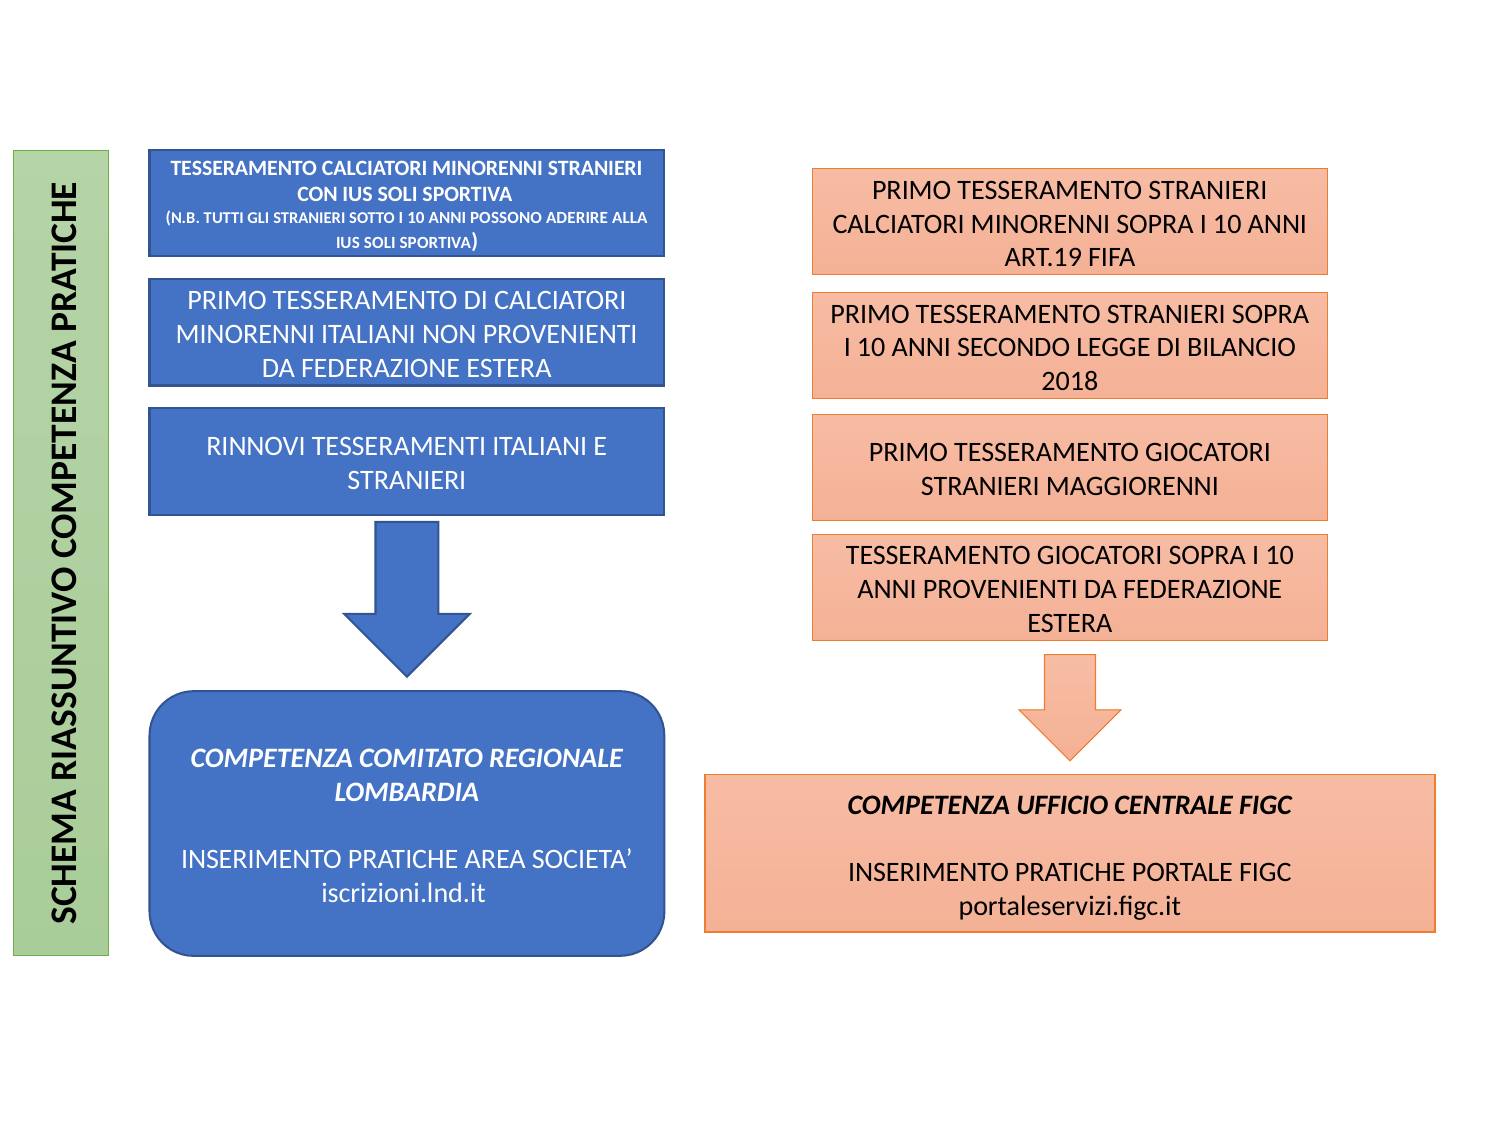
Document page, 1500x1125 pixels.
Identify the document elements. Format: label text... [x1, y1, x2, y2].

text_box PRIMO TESSERAMENTO GIOCATORI STRANIERI MAGGIORENNI [812, 414, 1328, 521]
text_box PRIMO TESSERAMENTO STRANIERI SOPRA I 10 ANNI SECONDO LEGGE DI BILANCIO 2018 [812, 292, 1328, 399]
text_box PRIMO TESSERAMENTO STRANIERI CALCIATORI MINORENNI SOPRA I 10 ANNI ART.19 FIFA [812, 168, 1328, 275]
text_box TESSERAMENTO CALCIATORI MINORENNI STRANIERI CON IUS SOLI SPORTIVA (N.B. TUTTI GLI STRANIERI SOTTO I 10 ANNI POSSONO ADERIRE ALLA IUS SOLI SPORTIVA) [148, 149, 665, 257]
text_box COMPETENZA COMITATO REGIONALE LOMBARDIA INSERIMENTO PRATICHE AREA SOCIETA’ iscrizioni.lnd.it [148, 690, 666, 957]
text_box RINNOVI TESSERAMENTI ITALIANI E STRANIERI [148, 407, 665, 516]
text_box COMPETENZA UFFICIO CENTRALE FIGC INSERIMENTO PRATICHE PORTALE FIGC portaleservizi.figc.it [704, 774, 1436, 933]
text_box [1017, 654, 1123, 762]
text_box PRIMO TESSERAMENTO DI CALCIATORI MINORENNI ITALIANI NON PROVENIENTI DA FEDERAZIONE ESTERA [148, 278, 665, 387]
text_box TESSERAMENTO GIOCATORI SOPRA I 10 ANNI PROVENIENTI DA FEDERAZIONE ESTERA [812, 534, 1328, 641]
text_box [341, 520, 473, 679]
text_box SCHEMA RIASSUNTIVO COMPETENZA PRATICHE [13, 150, 109, 956]
